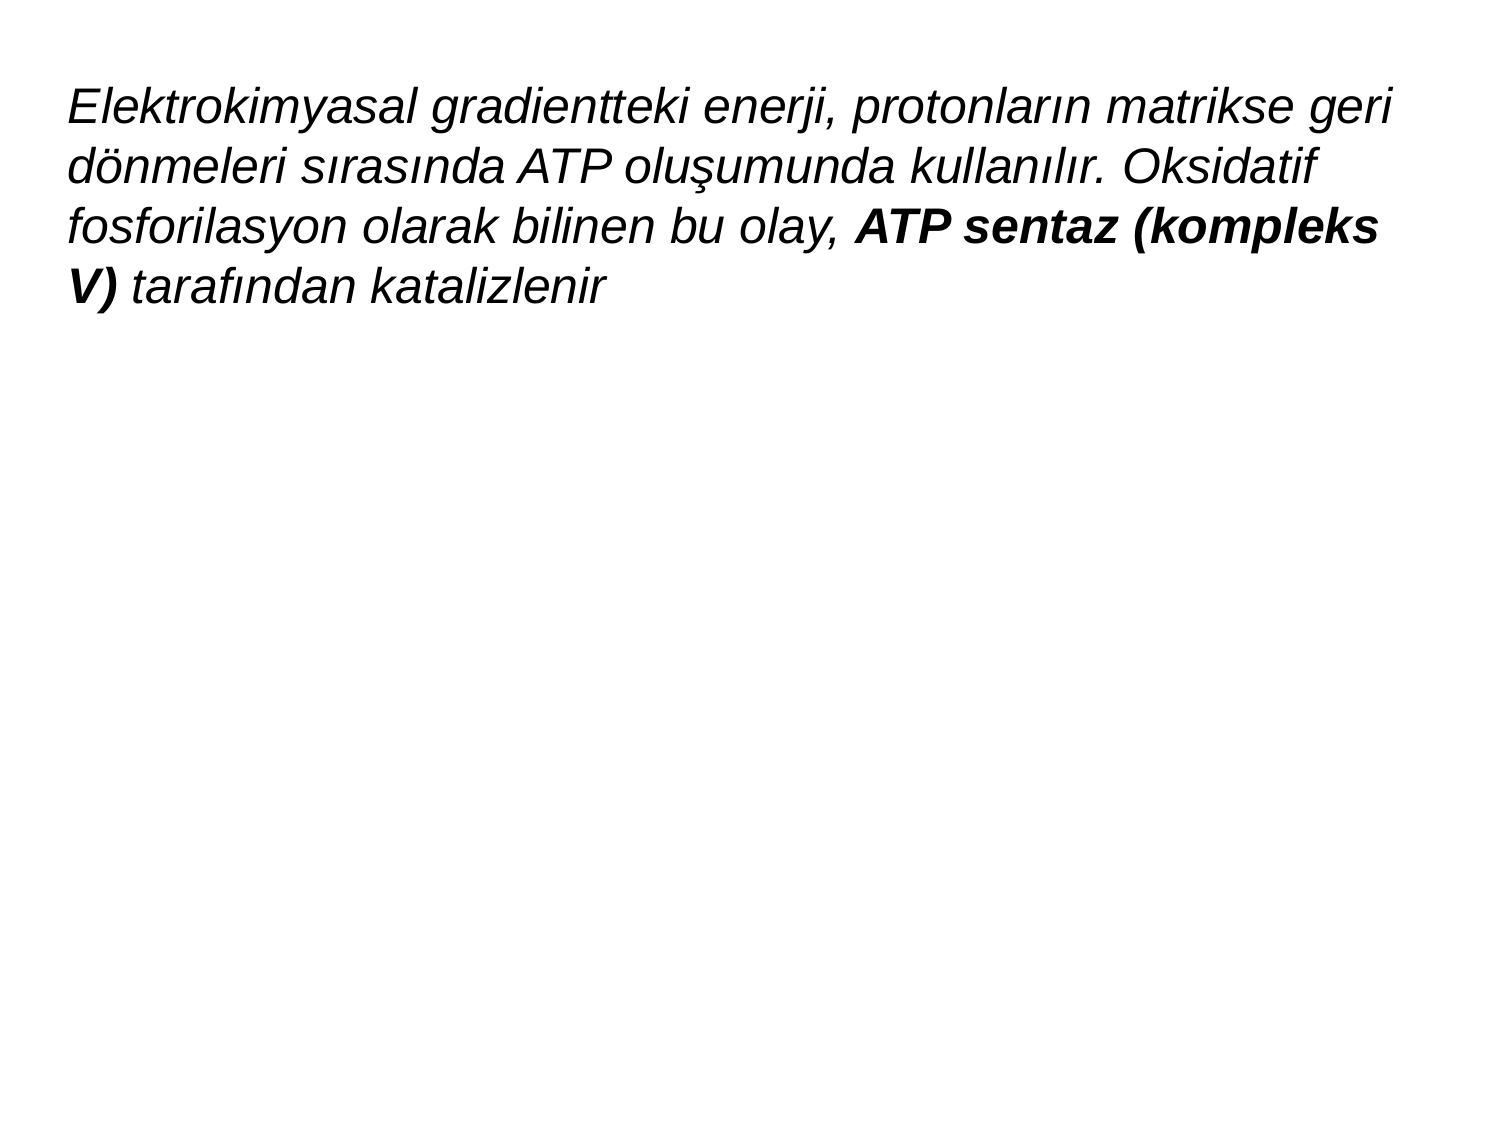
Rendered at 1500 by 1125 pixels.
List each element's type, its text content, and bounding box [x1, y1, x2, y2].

text_box Elektrokimyasal gradientteki enerji, protonların matrikse geri dönmeleri sırasında ATP oluşumunda kullanılır. Oksidatif fosforilasyon olarak bilinen bu olay, ATP sentaz (kompleks V) tarafından katalizlenir [53, 66, 1459, 322]
